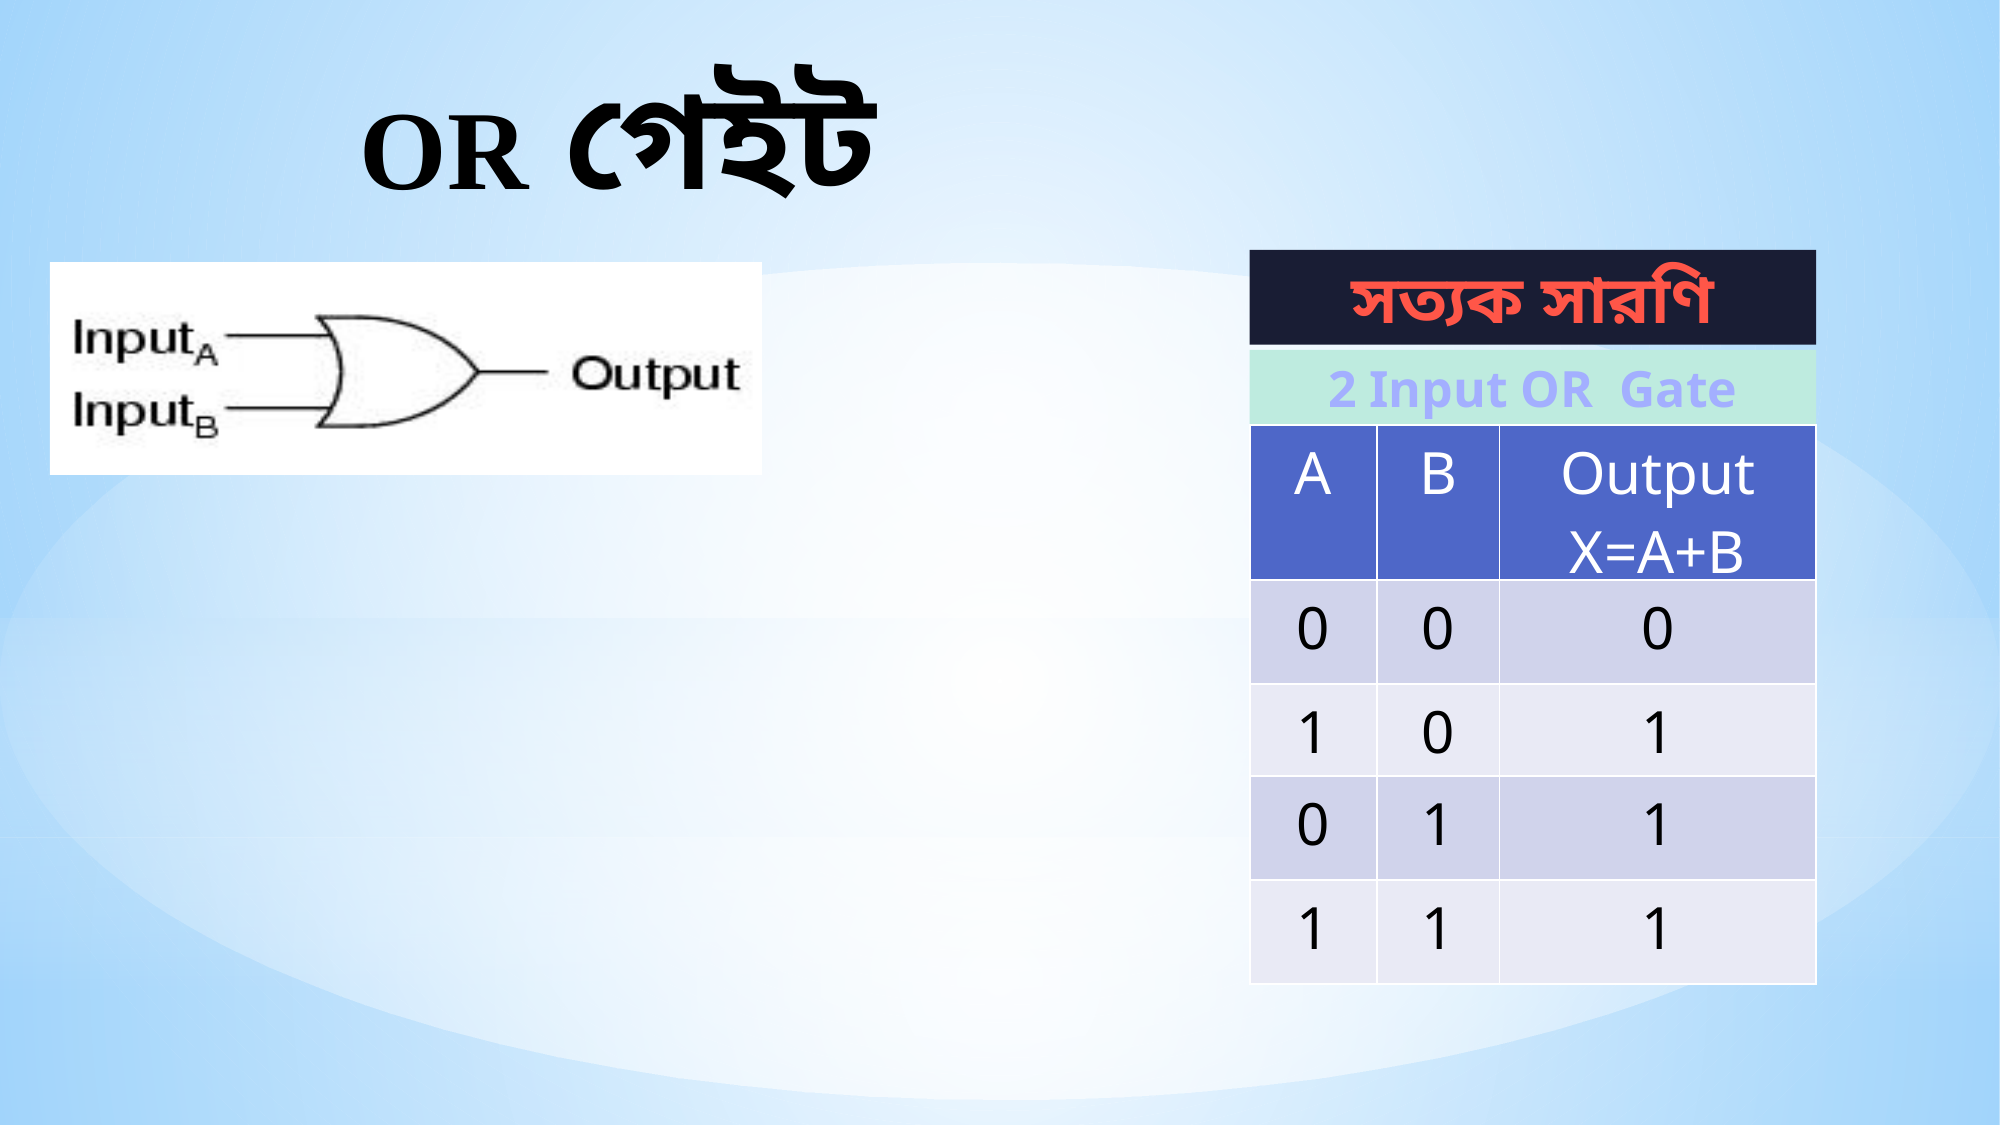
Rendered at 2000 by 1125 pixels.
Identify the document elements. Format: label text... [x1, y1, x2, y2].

table_cell 1 [1251, 685, 1376, 775]
table_cell 1 [1378, 777, 1499, 879]
table_header Output X=A+B [1500, 426, 1815, 579]
table_cell 0 [1251, 581, 1376, 683]
text_box সত্যক সারণি [1249, 249, 1817, 345]
text_box 2 Input OR Gate [1249, 349, 1817, 424]
table_cell 1 [1500, 685, 1815, 775]
picture [49, 262, 763, 476]
table_cell 1 [1251, 881, 1376, 983]
table_header B [1378, 426, 1499, 579]
table_cell 0 [1500, 581, 1815, 683]
table_cell 0 [1378, 685, 1499, 775]
table_cell 0 [1378, 581, 1499, 683]
text_box OR গেইট [287, 62, 888, 208]
table_cell 1 [1500, 881, 1815, 983]
table_cell 1 [1500, 777, 1815, 879]
table_cell 1 [1378, 881, 1499, 983]
table_cell 0 [1251, 777, 1376, 879]
table_header A [1251, 426, 1376, 579]
